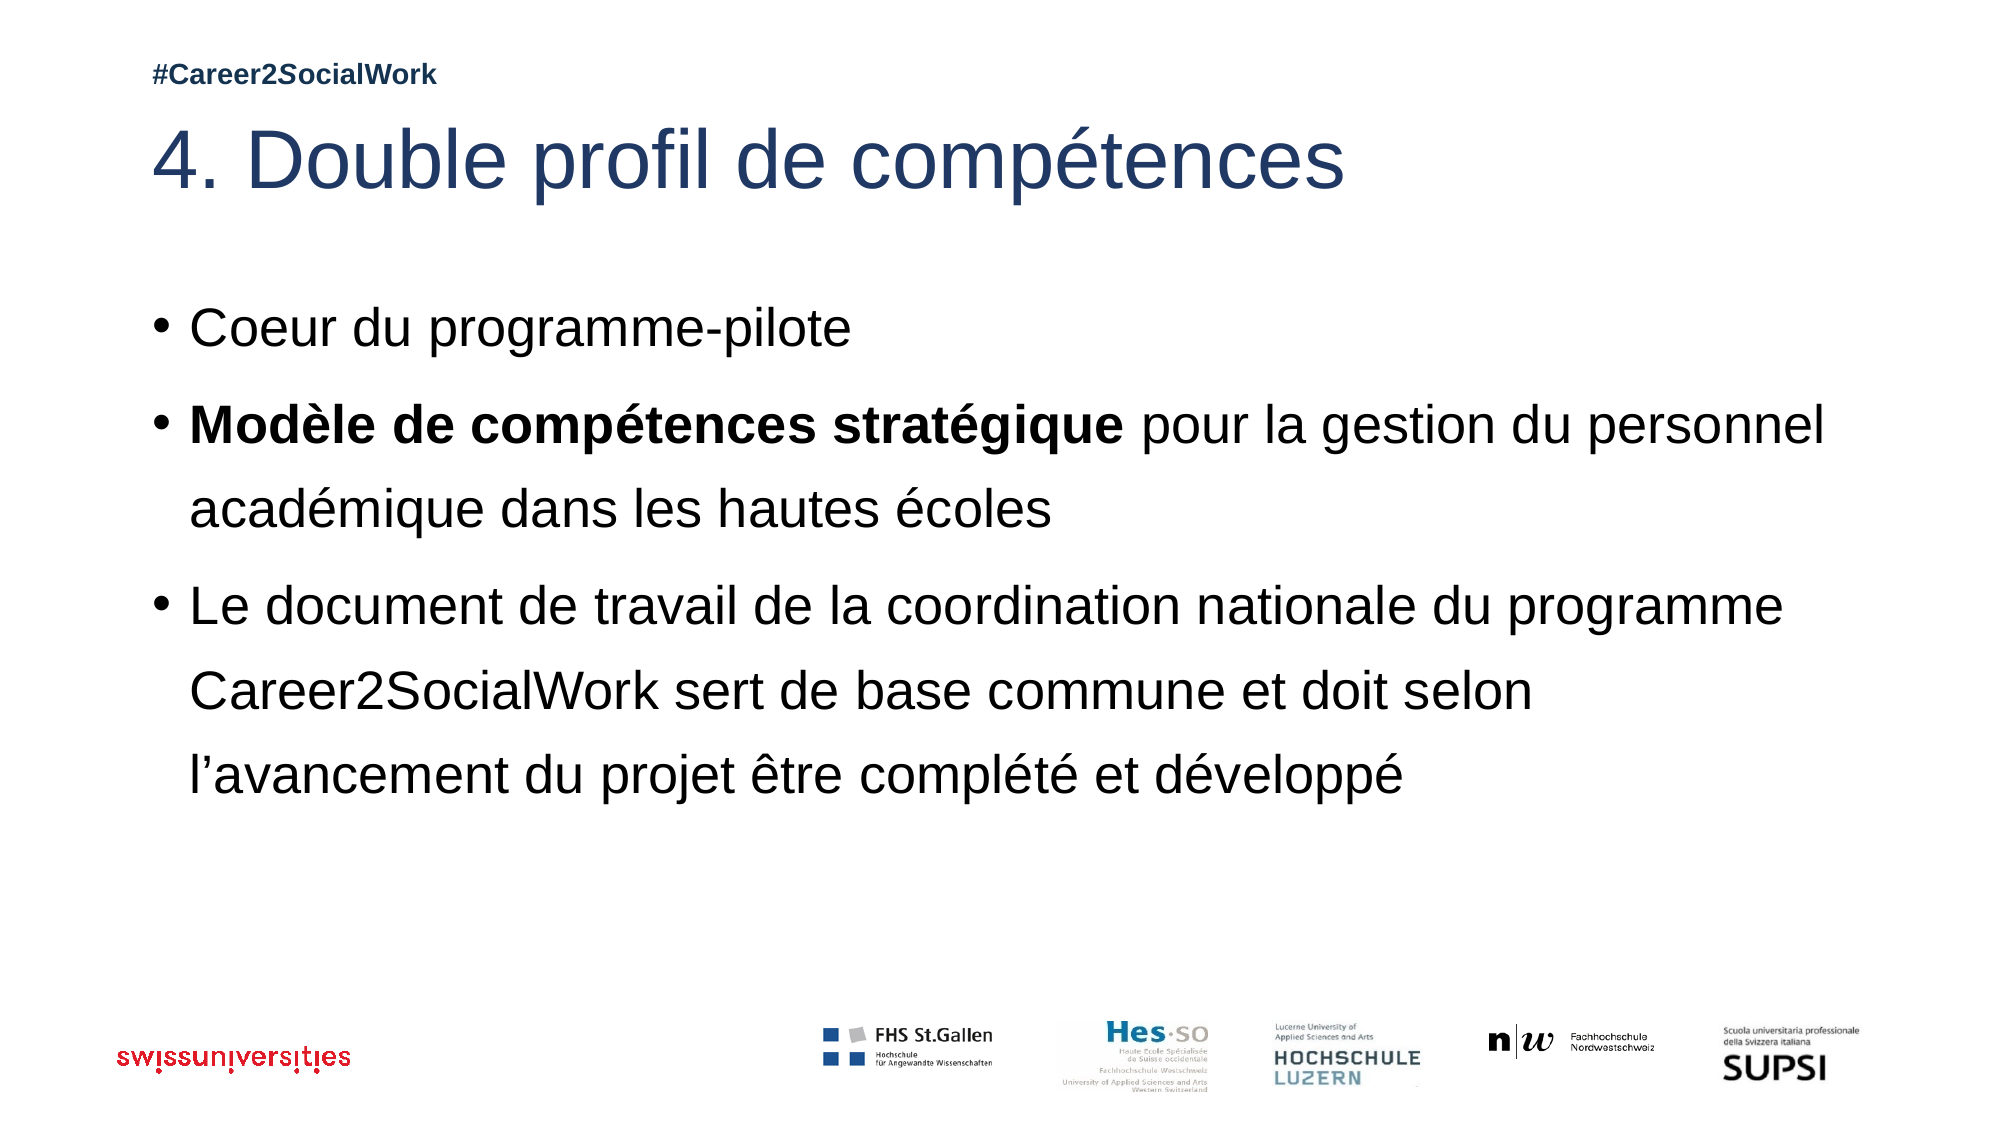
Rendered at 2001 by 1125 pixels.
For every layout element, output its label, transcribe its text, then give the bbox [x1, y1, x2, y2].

list Coeur du programme-pilote Modèle de compétences stratégique pour la gestion du personnel académique dans les hautes écoles Le document de travail de la coordination nationale du programme Career2SocialWork sert de base commune et doit selon l’avancement du projet être complété et développé [137, 264, 1863, 925]
picture [1057, 1021, 1208, 1092]
picture [117, 994, 350, 1125]
picture [1489, 1024, 1654, 1059]
title 4. Double profil de compétences [137, 105, 1863, 218]
picture [1719, 1022, 1863, 1084]
picture [1272, 1020, 1424, 1087]
picture [822, 1025, 992, 1068]
